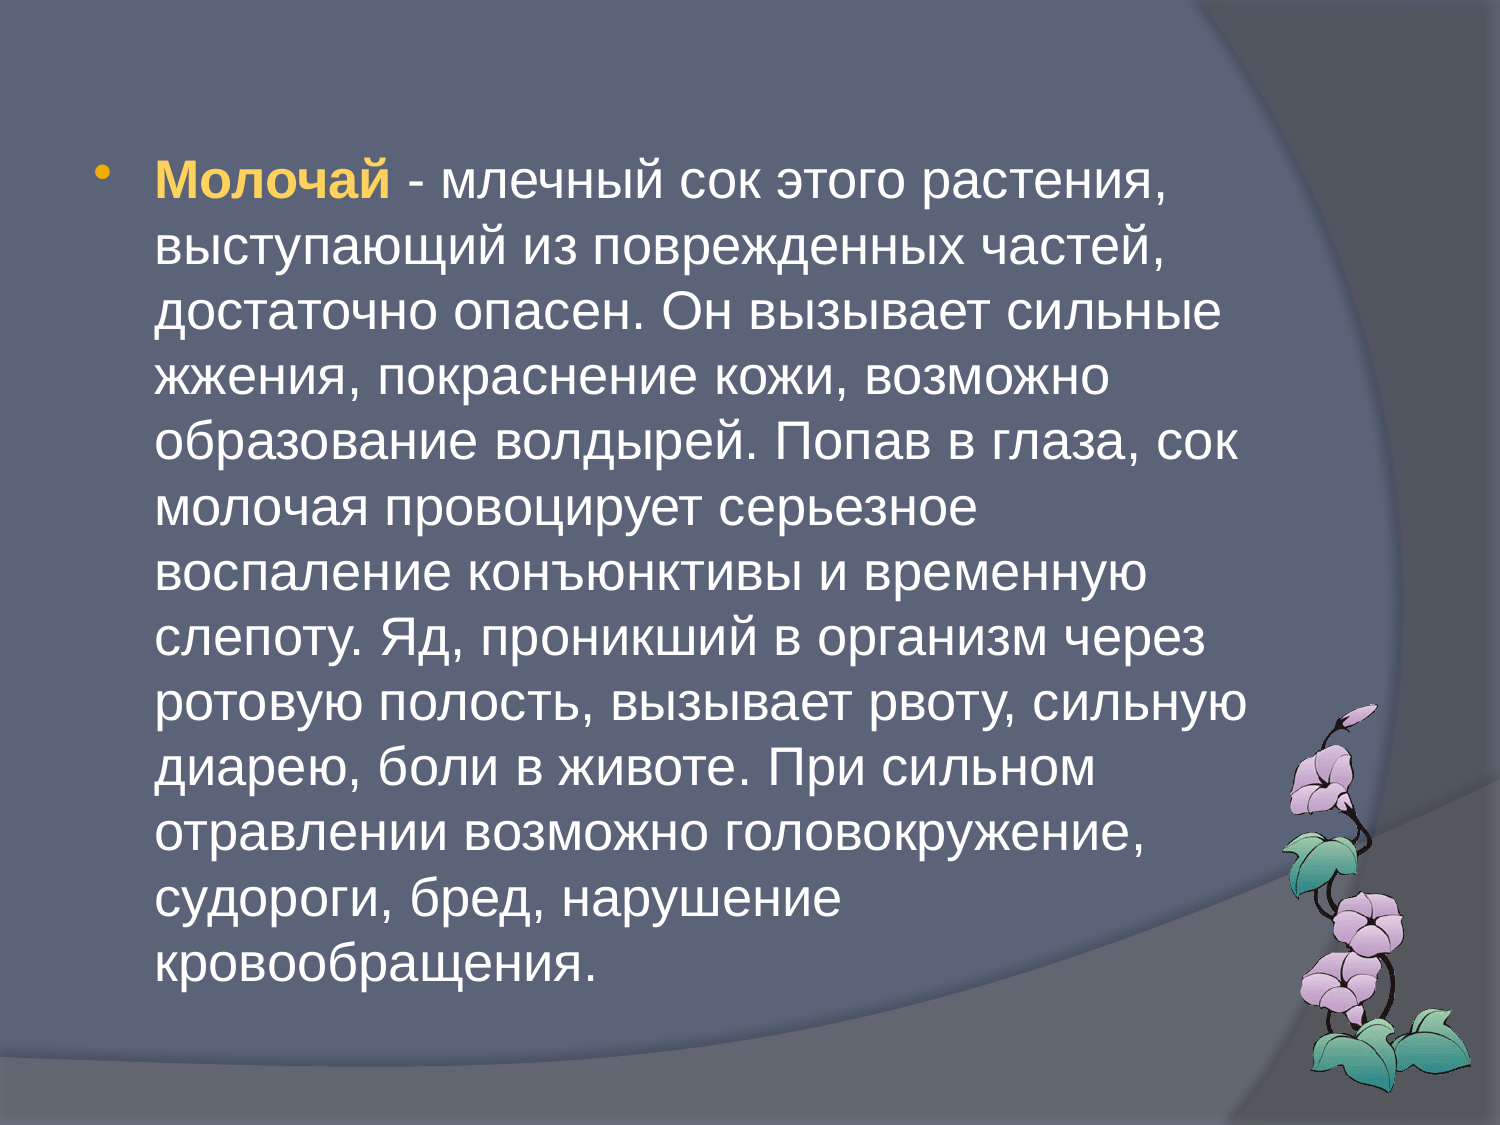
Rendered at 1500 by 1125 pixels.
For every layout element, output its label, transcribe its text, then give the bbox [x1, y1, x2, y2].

picture [1281, 703, 1471, 1095]
list Молочай - млечный сок этого растения, выступающий из поврежденных частей, достаточно опасен. Он вызывает сильные жжения, покраснение кожи, возможно образование волдырей. Попав в глаза, сок молочая провоцирует серьезное воспаление конъюнктивы и временную слепоту. Яд, проникший в организм через ротовую полость, вызывает рвоту, сильную диарею, боли в животе. При сильном отравлении возможно головокружение, судороги, бред, нарушение кровообращения. [75, 137, 1300, 1005]
